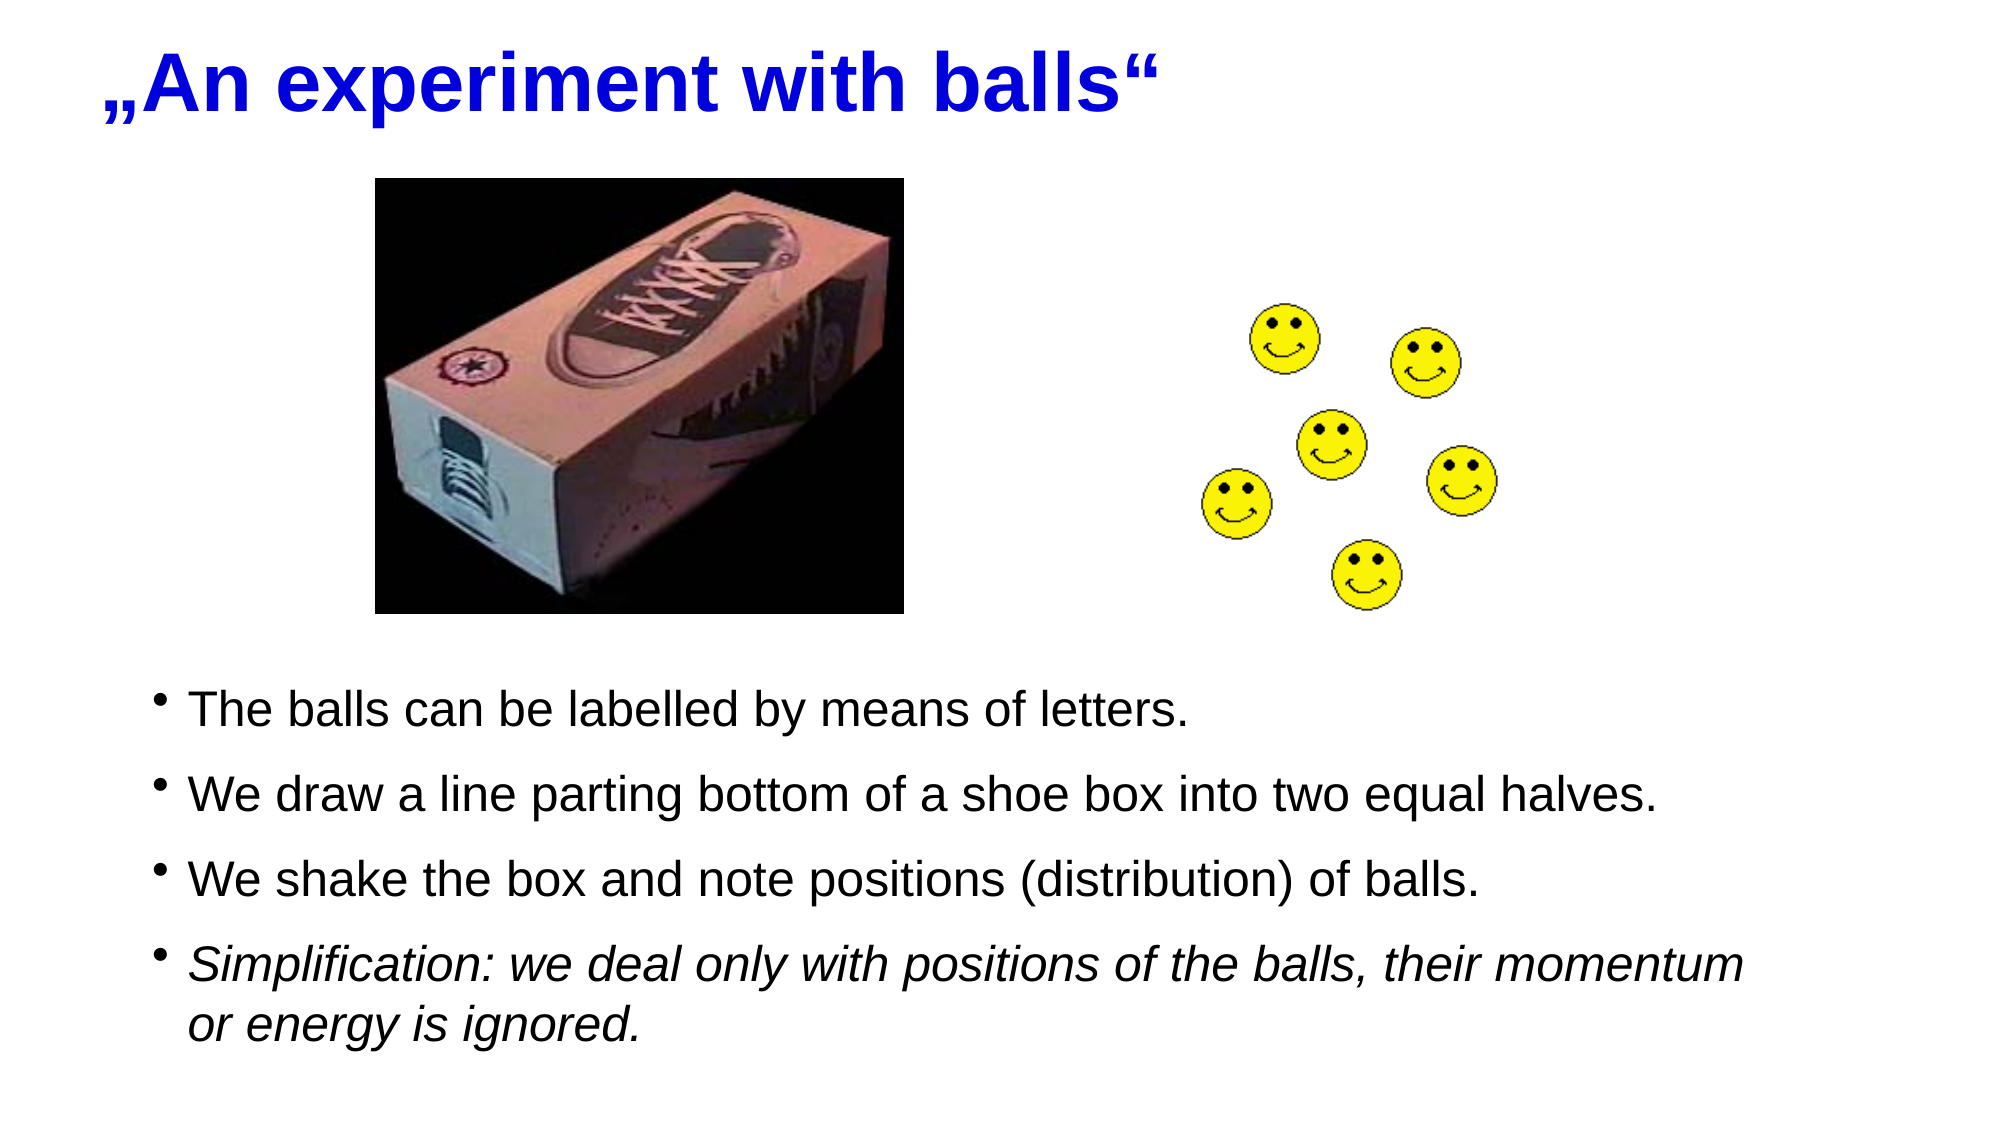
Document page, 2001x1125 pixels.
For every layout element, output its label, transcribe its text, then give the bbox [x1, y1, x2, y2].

title „An experiment with balls“ [99, 45, 1900, 156]
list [1389, 325, 1466, 402]
picture [1247, 302, 1324, 378]
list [1200, 467, 1276, 544]
picture [1424, 443, 1501, 520]
picture [1294, 408, 1371, 484]
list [375, 178, 904, 615]
picture [1330, 538, 1406, 614]
text_box The balls can be labelled by means of letters. We draw a line parting bottom of a shoe box into two equal halves. We shake the box and note positions (distribution) of balls. Simplification: we deal only with positions of the balls, their momentum or energy is ignored. [137, 668, 1788, 1059]
